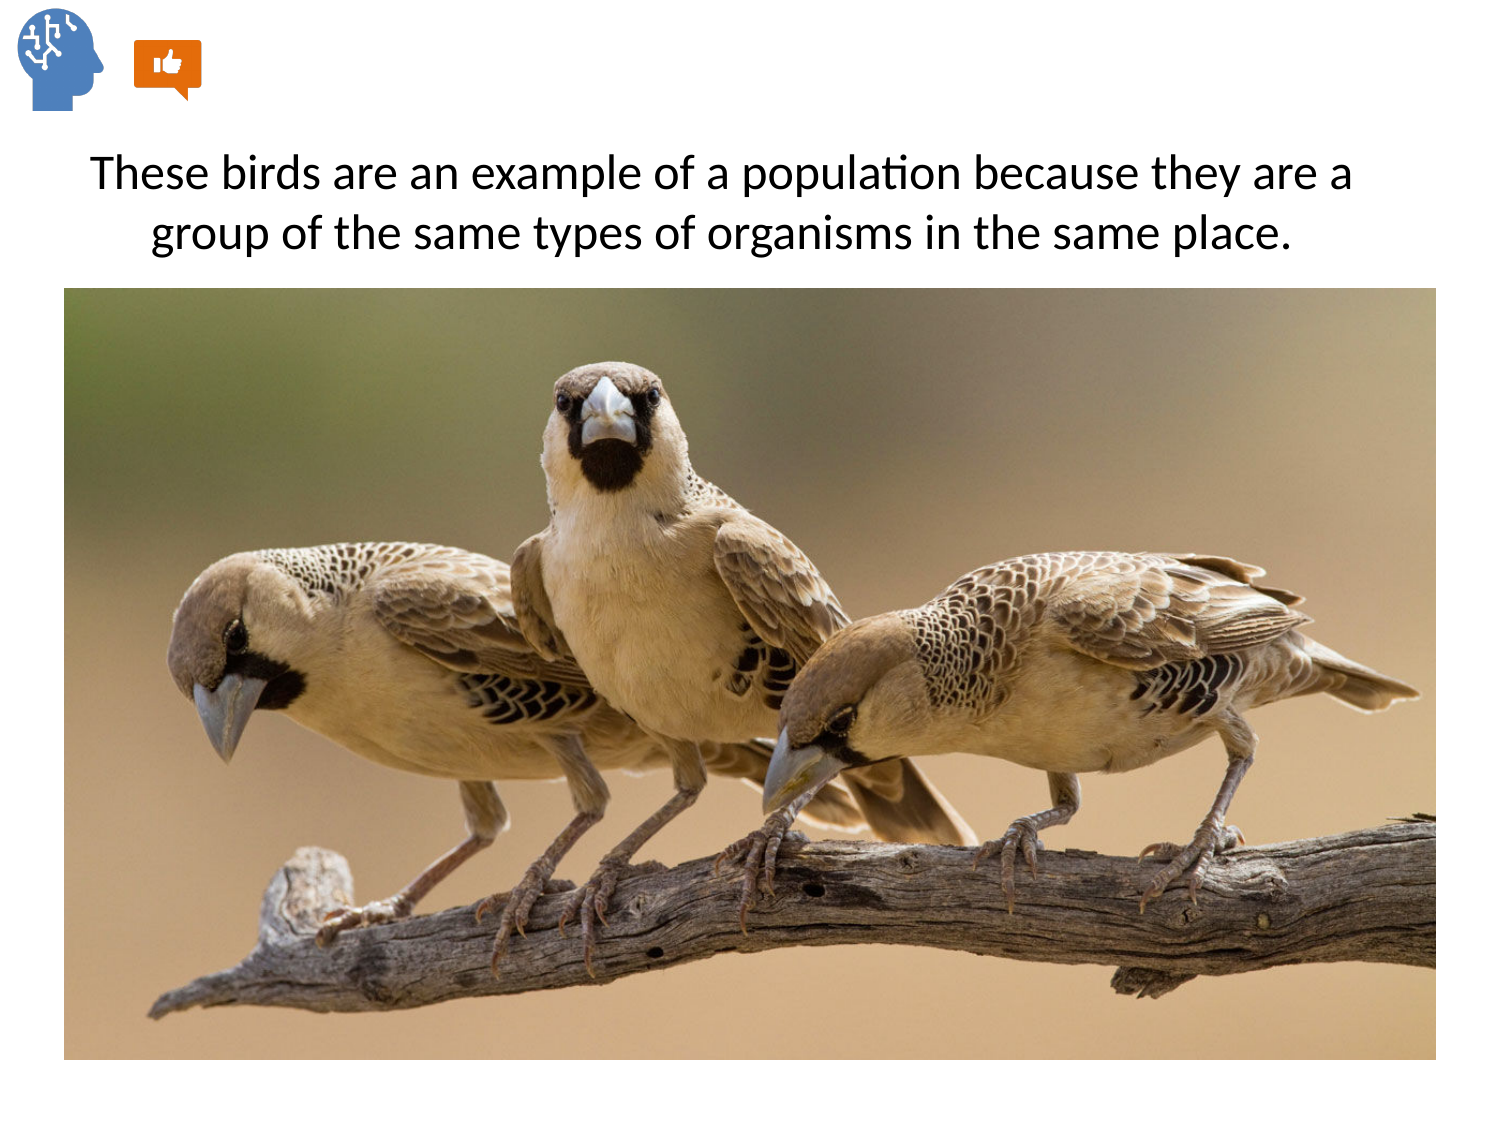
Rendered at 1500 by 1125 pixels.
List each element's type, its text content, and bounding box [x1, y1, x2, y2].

text_box [0, 0, 115, 121]
picture [120, 23, 215, 118]
text_box These birds are an example of a population because they are a group of the same types of organisms in the same place. [24, 124, 1419, 275]
picture [64, 288, 1436, 1060]
